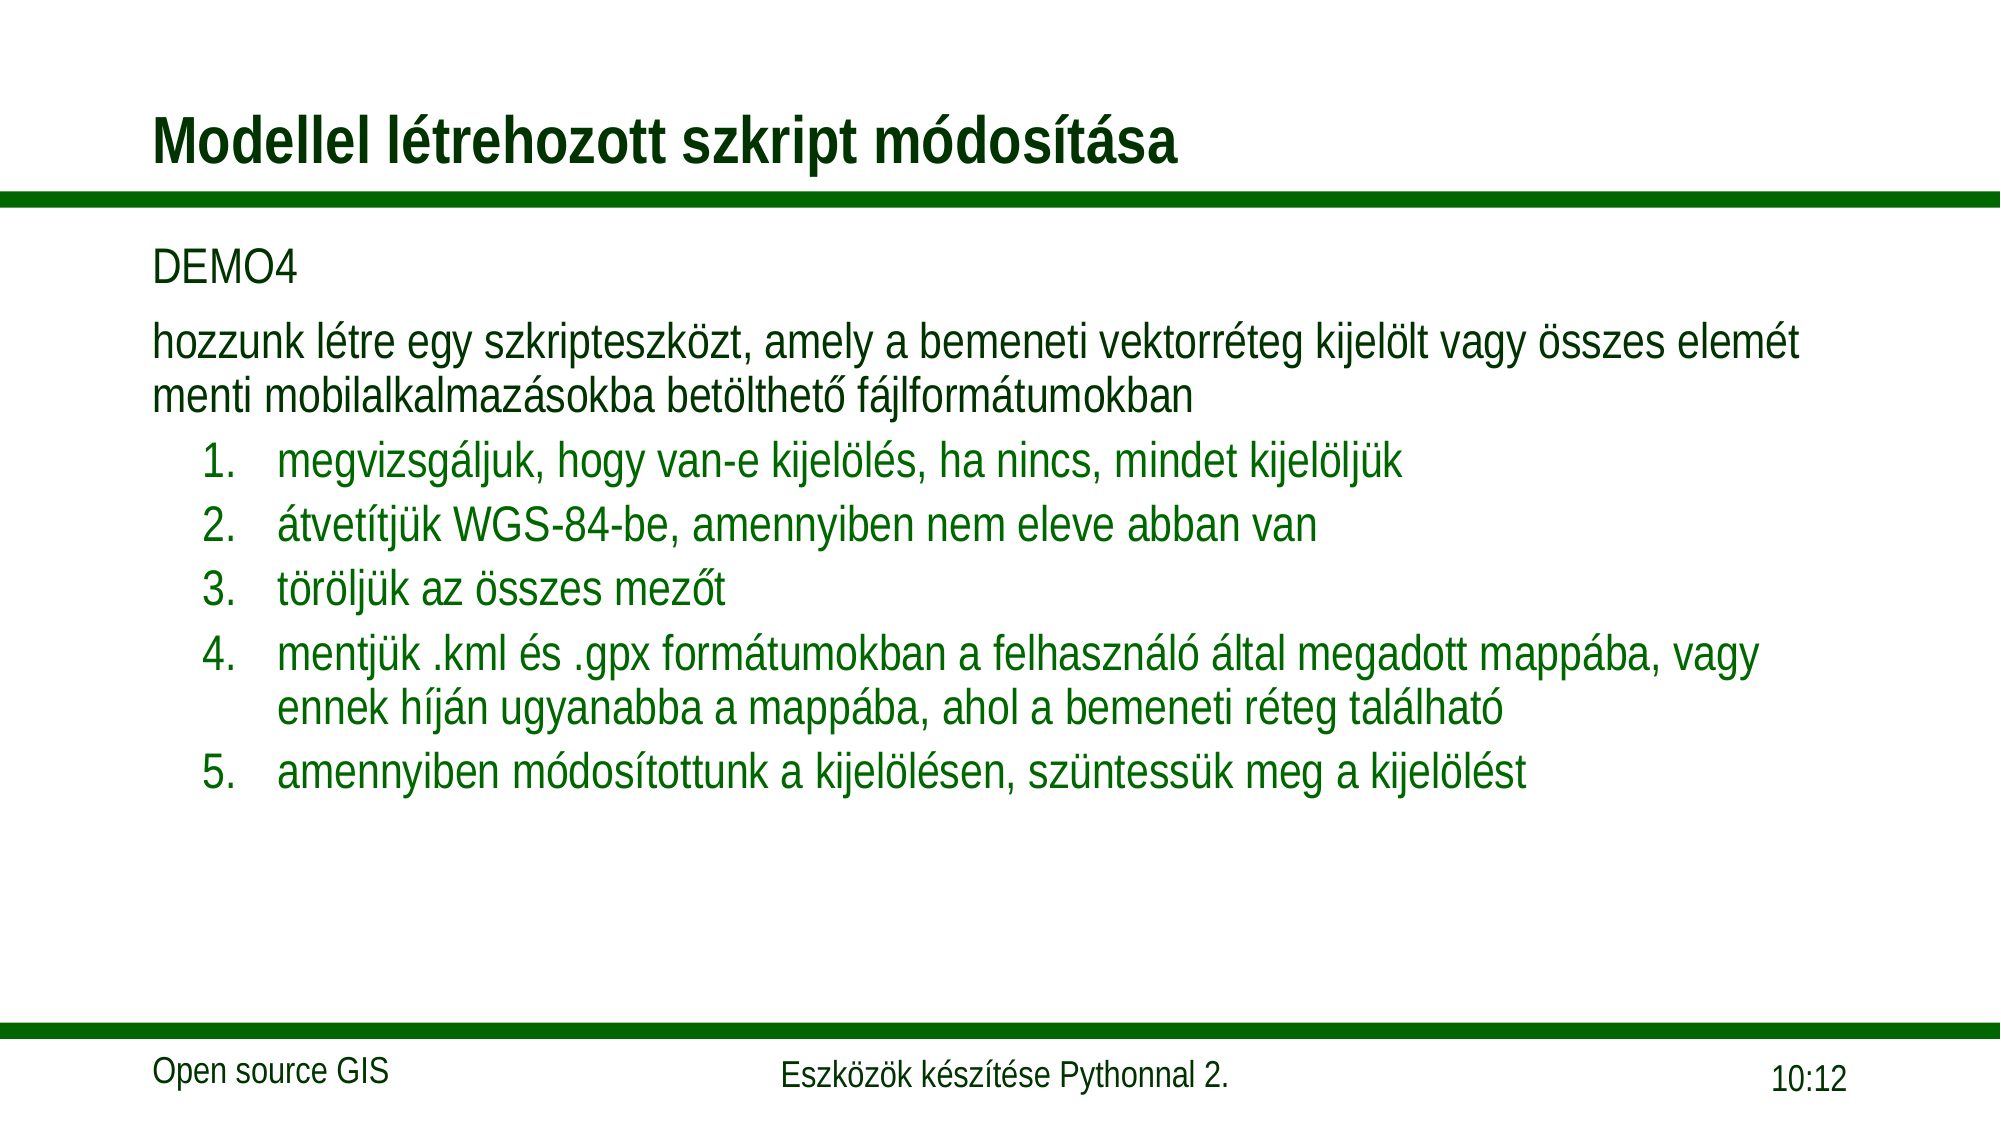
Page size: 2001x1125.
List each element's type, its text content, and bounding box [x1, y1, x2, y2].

list DEMO4 hozzunk létre egy szkripteszközt, amely a bemeneti vektorréteg kijelölt vagy összes elemét menti mobilalkalmazásokba betölthető fájlformátumokban megvizsgáljuk, hogy van-e kijelölés, ha nincs, mindet kijelöljük átvetítjük WGS-84-be, amennyiben nem eleve abban van töröljük az összes mezőt mentjük .kml és .gpx formátumokban a felhasználó által megadott mappába, vagy ennek híján ugyanabba a mappába, ahol a bemeneti réteg található amennyiben módosítottunk a kijelölésen, szüntessük meg a kijelölést [137, 233, 1863, 1014]
title Modellel létrehozott szkript módosítása [137, 28, 1863, 186]
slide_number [1390, 1046, 1863, 1106]
